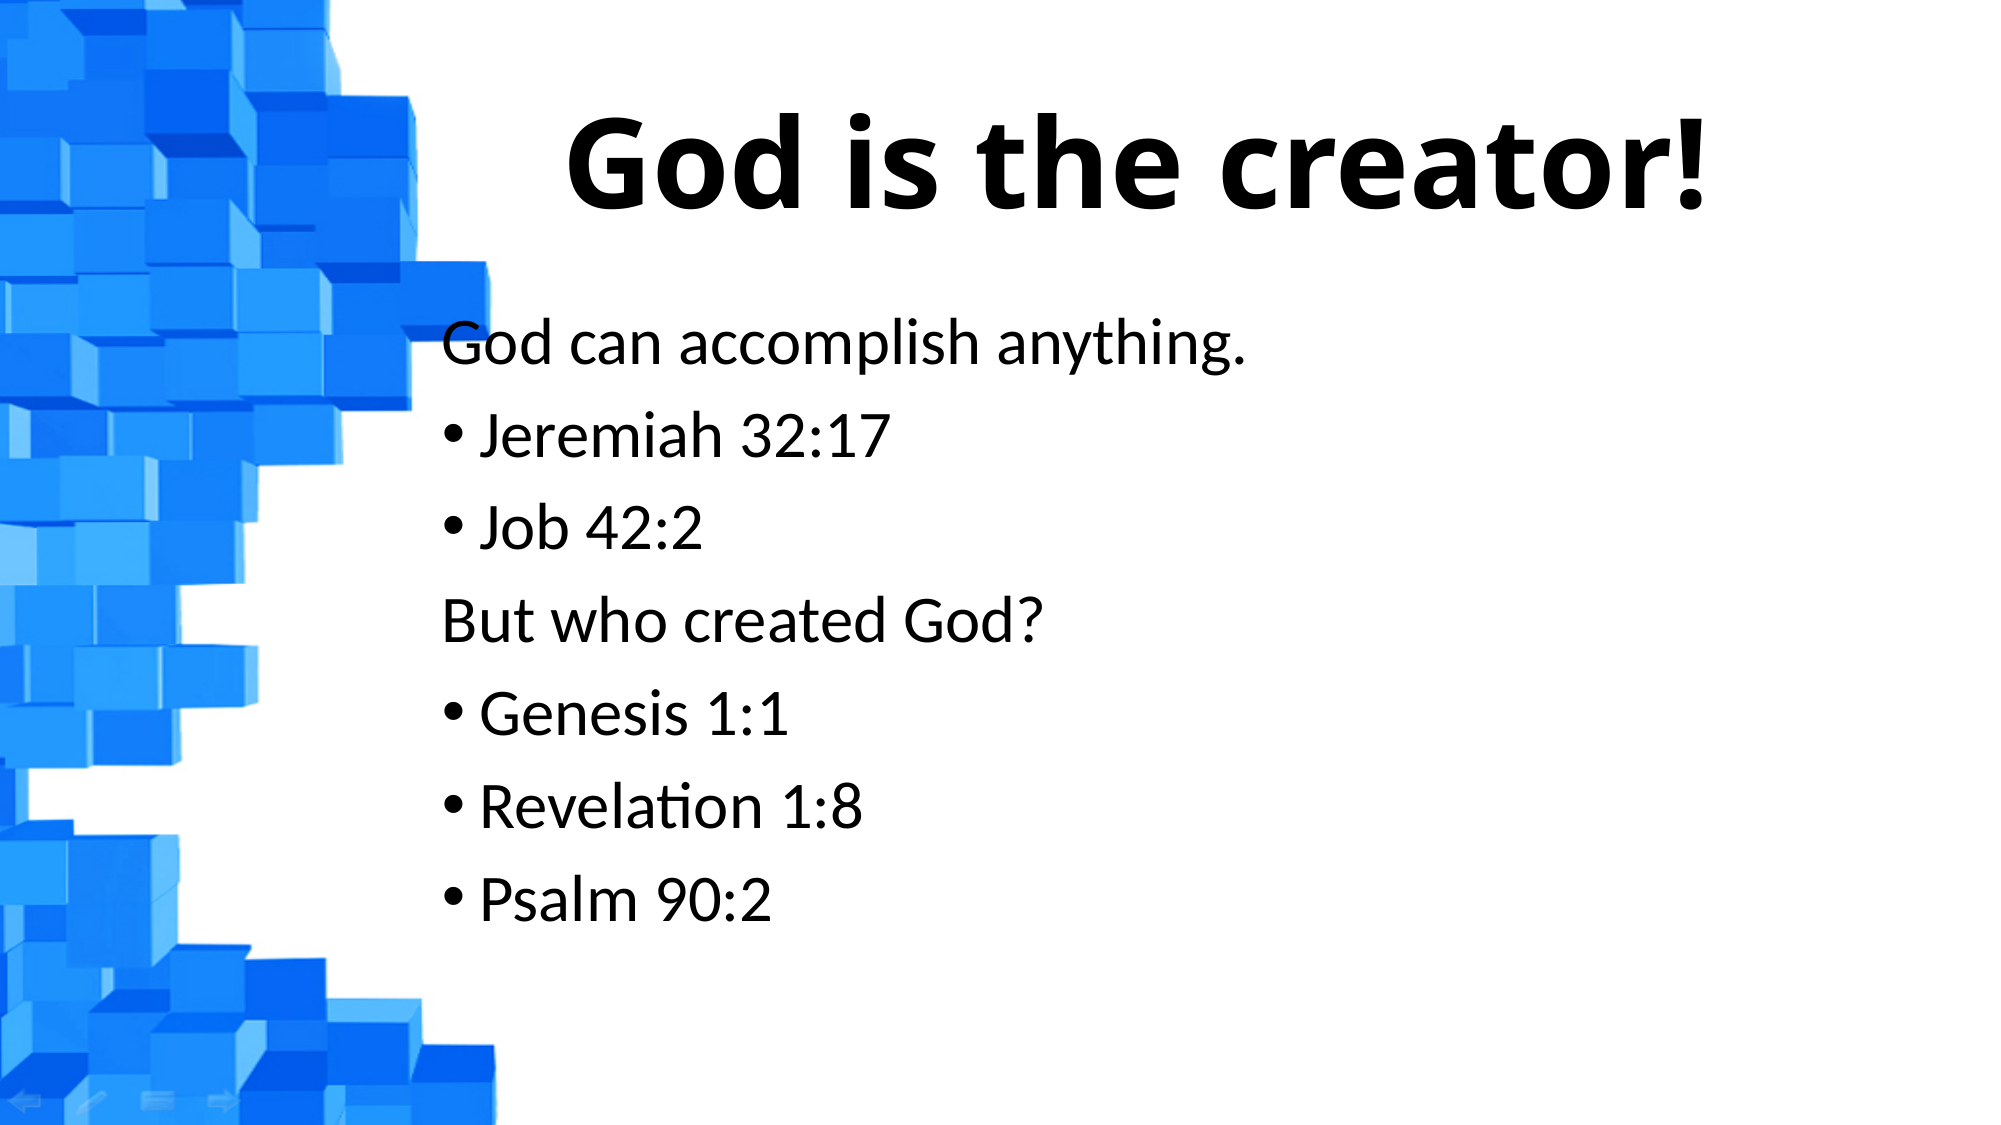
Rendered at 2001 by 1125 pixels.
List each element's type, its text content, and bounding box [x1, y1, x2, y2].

picture [0, 0, 2001, 1125]
list God can accomplish anything. Jeremiah 32:17 Job 42:2 But who created God? Genesis 1:1 Revelation 1:8 Psalm 90:2 [426, 299, 1863, 1064]
title God is the creator! [273, 59, 1999, 278]
